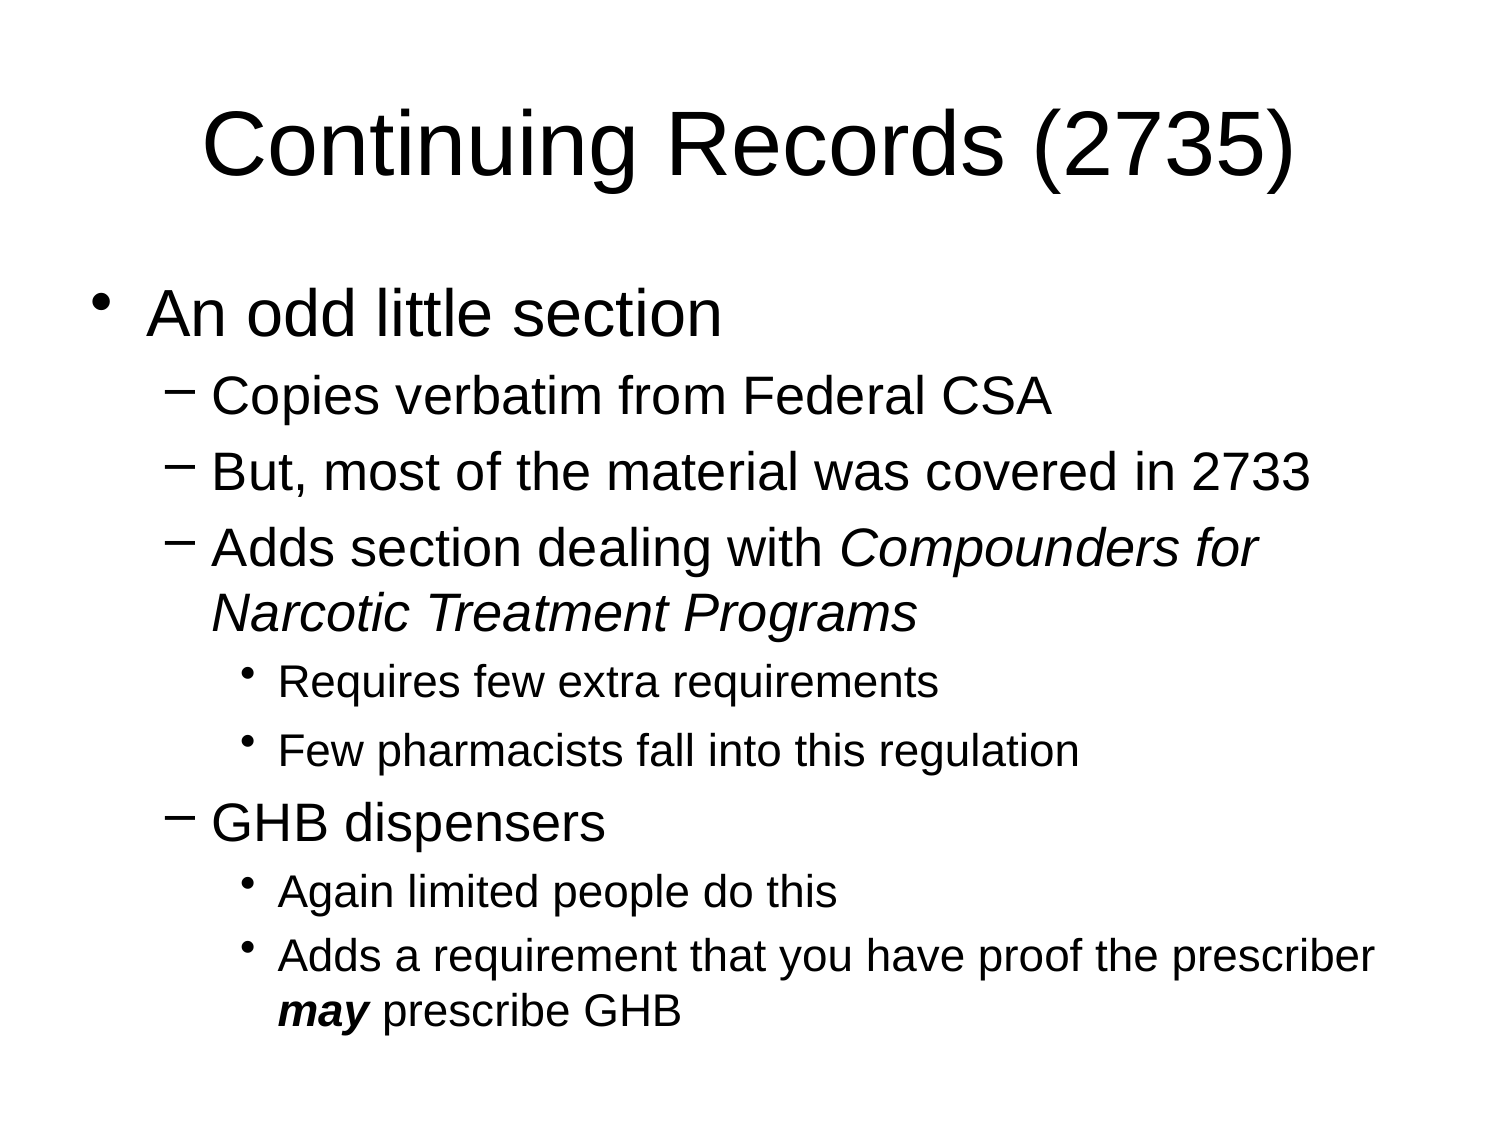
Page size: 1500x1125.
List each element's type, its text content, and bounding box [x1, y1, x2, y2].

list An odd little section Copies verbatim from Federal CSA But, most of the material was covered in 2733 Adds section dealing with Compounders for Narcotic Treatment Programs Requires few extra requirements Few pharmacists fall into this regulation GHB dispensers Again limited people do this Adds a requirement that you have proof the prescriber may prescribe GHB [74, 262, 1426, 1006]
title Continuing Records (2735) [74, 44, 1426, 233]
